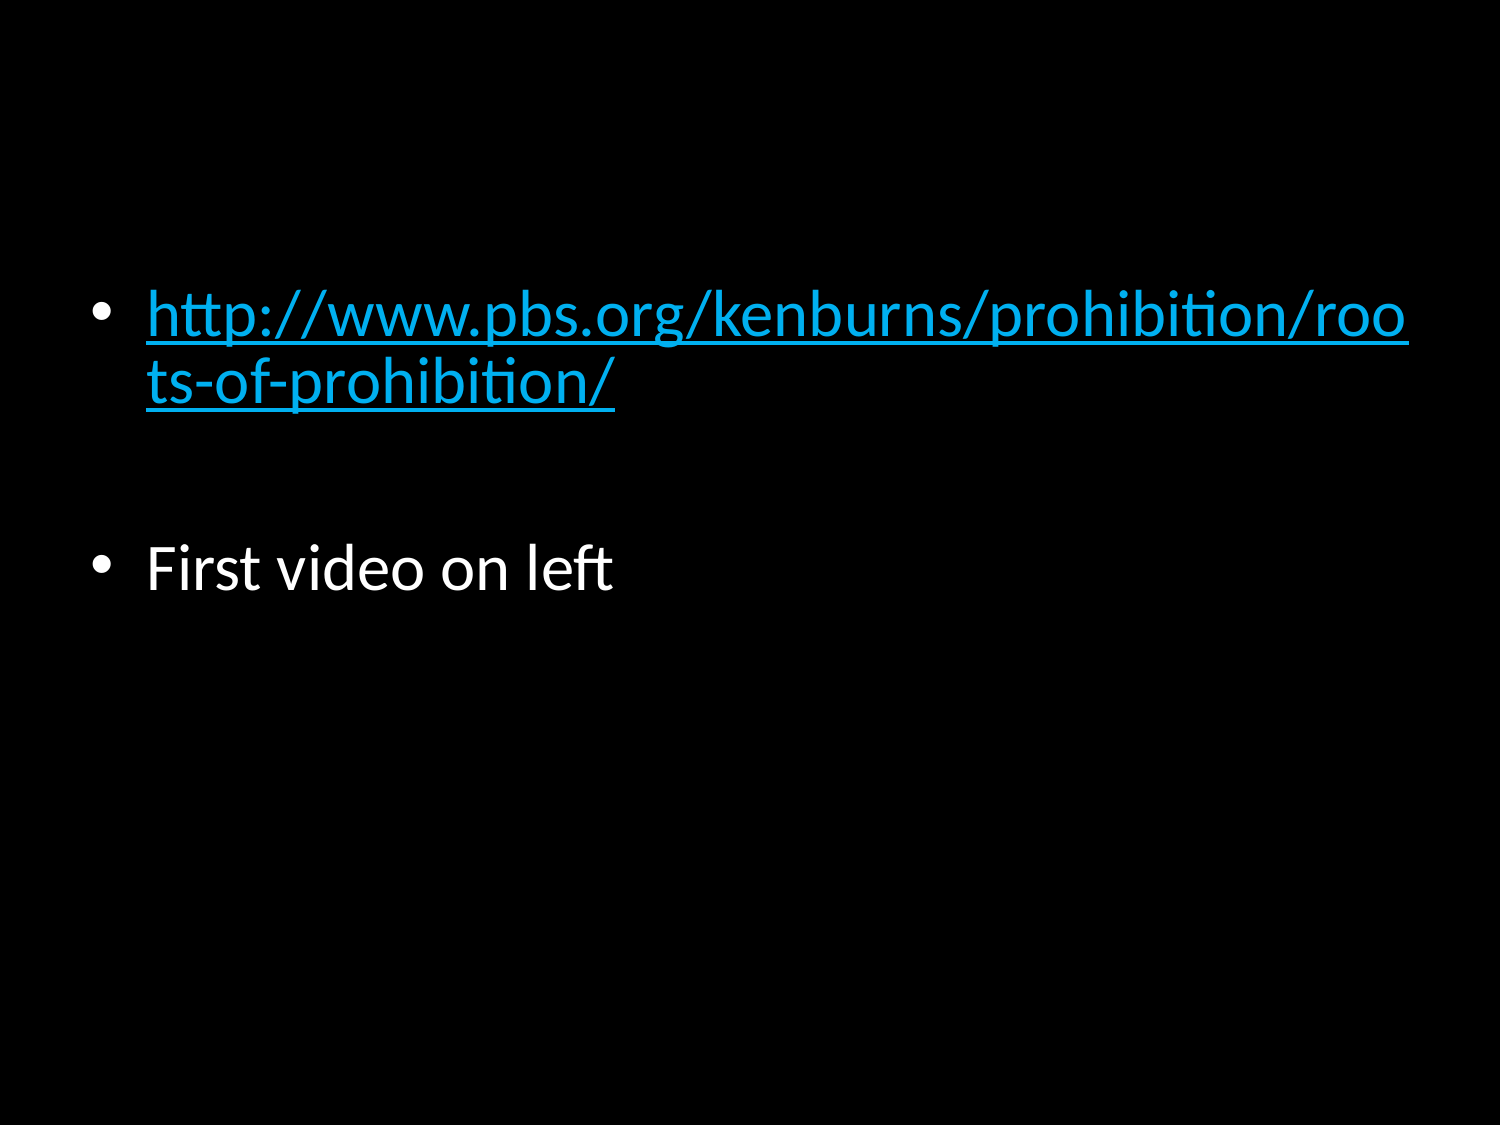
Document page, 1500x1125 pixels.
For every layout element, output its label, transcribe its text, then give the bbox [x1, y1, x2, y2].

list http://www.pbs.org/kenburns/prohibition/roots-of-prohibition/ First video on left [75, 262, 1425, 1005]
